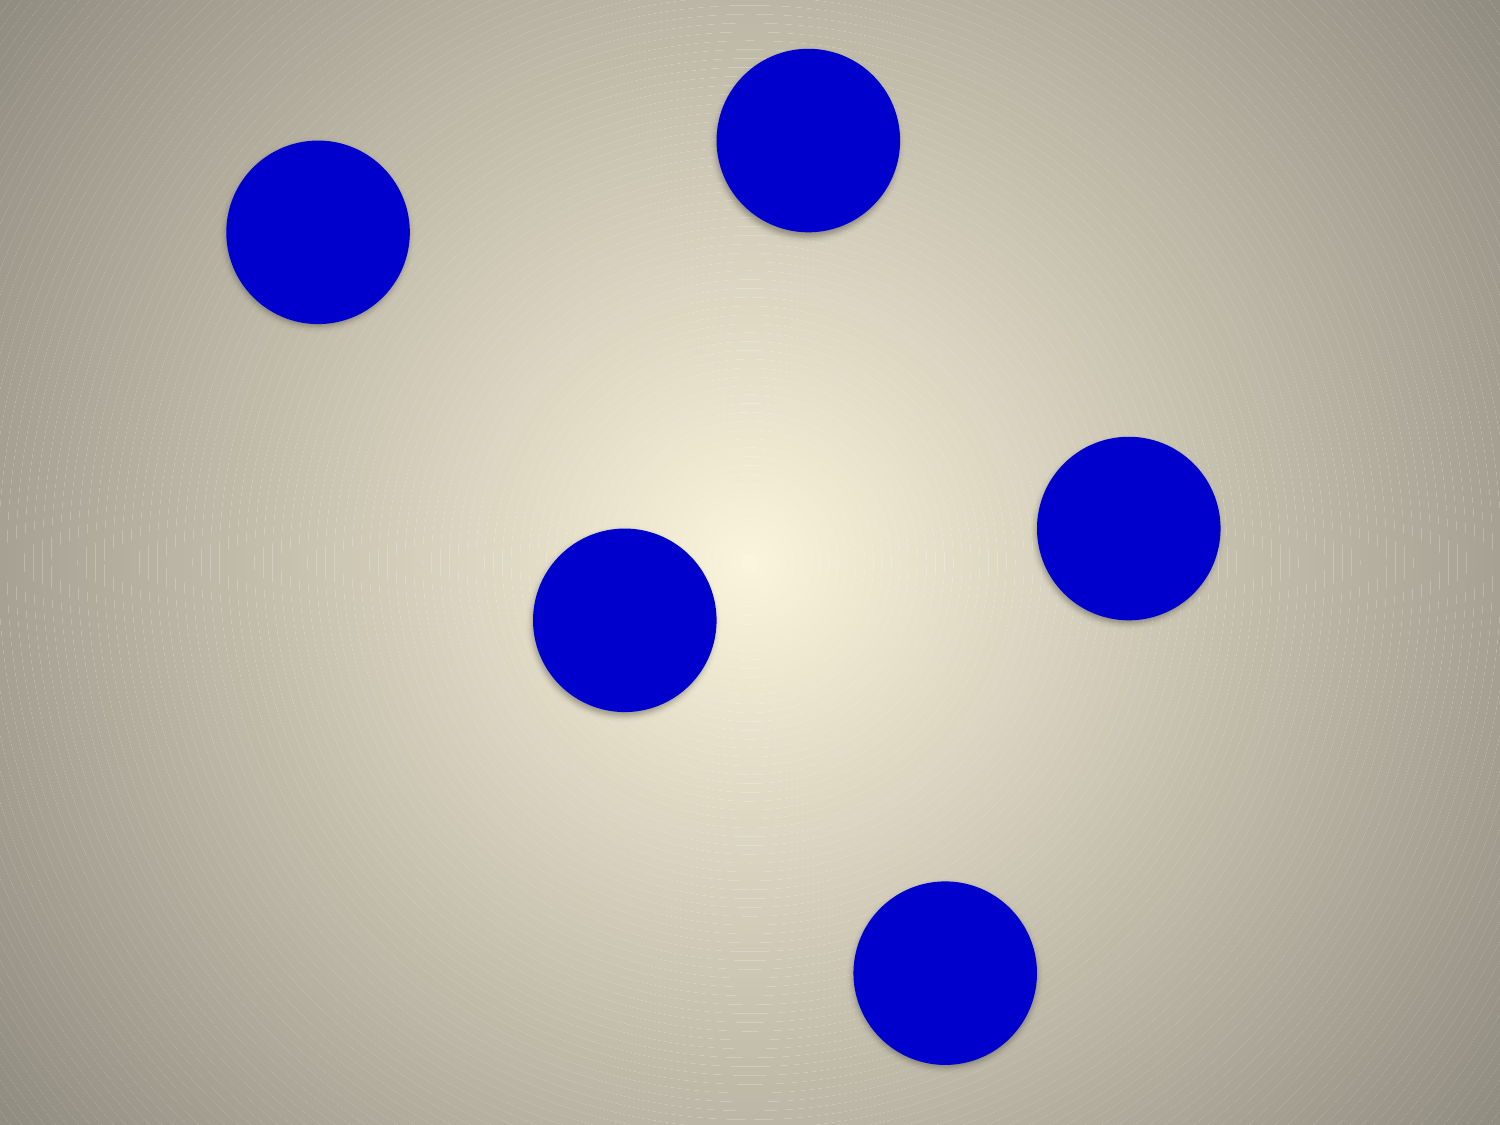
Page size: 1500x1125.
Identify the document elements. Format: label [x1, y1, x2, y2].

text_box [226, 48, 1221, 1066]
